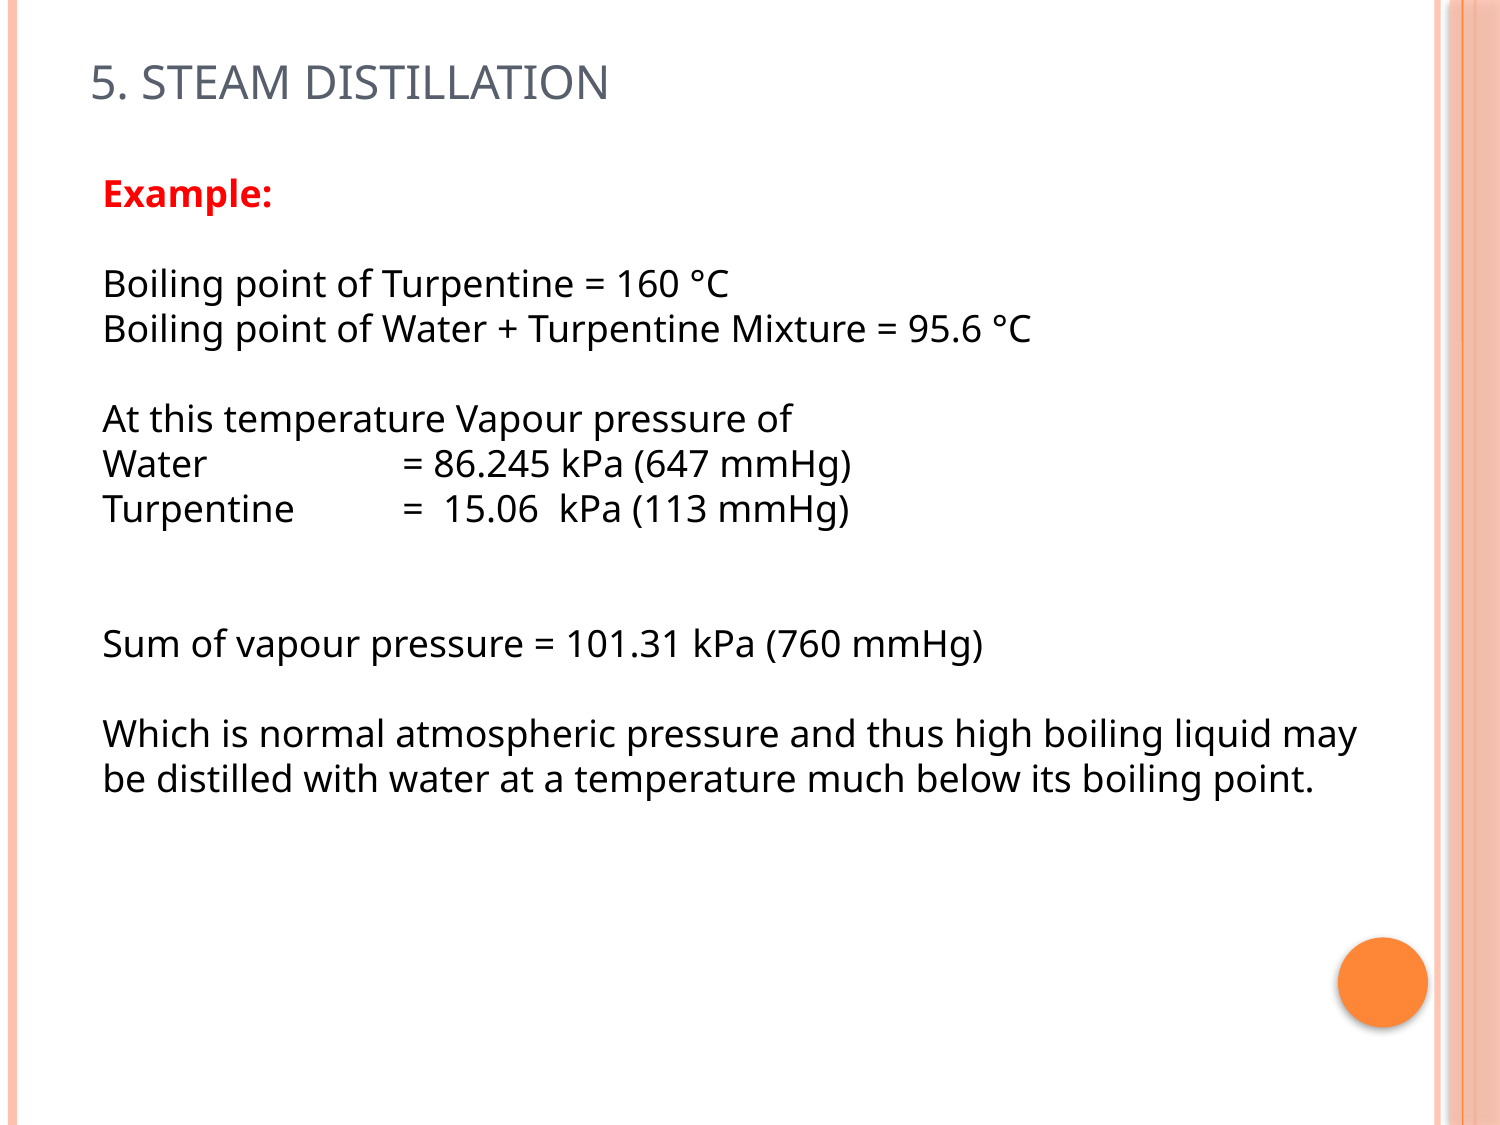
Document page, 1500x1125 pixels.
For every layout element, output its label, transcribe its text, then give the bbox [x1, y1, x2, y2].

title 5. Steam distillation [75, 45, 1300, 150]
list [75, 162, 1425, 1100]
text_box Example: Boiling point of Turpentine = 160 °C Boiling point of Water + Turpentine Mixture = 95.6 °C At this temperature Vapour pressure of Water = 86.245 kPa (647 mmHg) Turpentine = 15.06 kPa (113 mmHg) Sum of vapour pressure = 101.31 kPa (760 mmHg) Which is normal atmospheric pressure and thus high boiling liquid may be distilled with water at a temperature much below its boiling point. [87, 162, 1413, 988]
